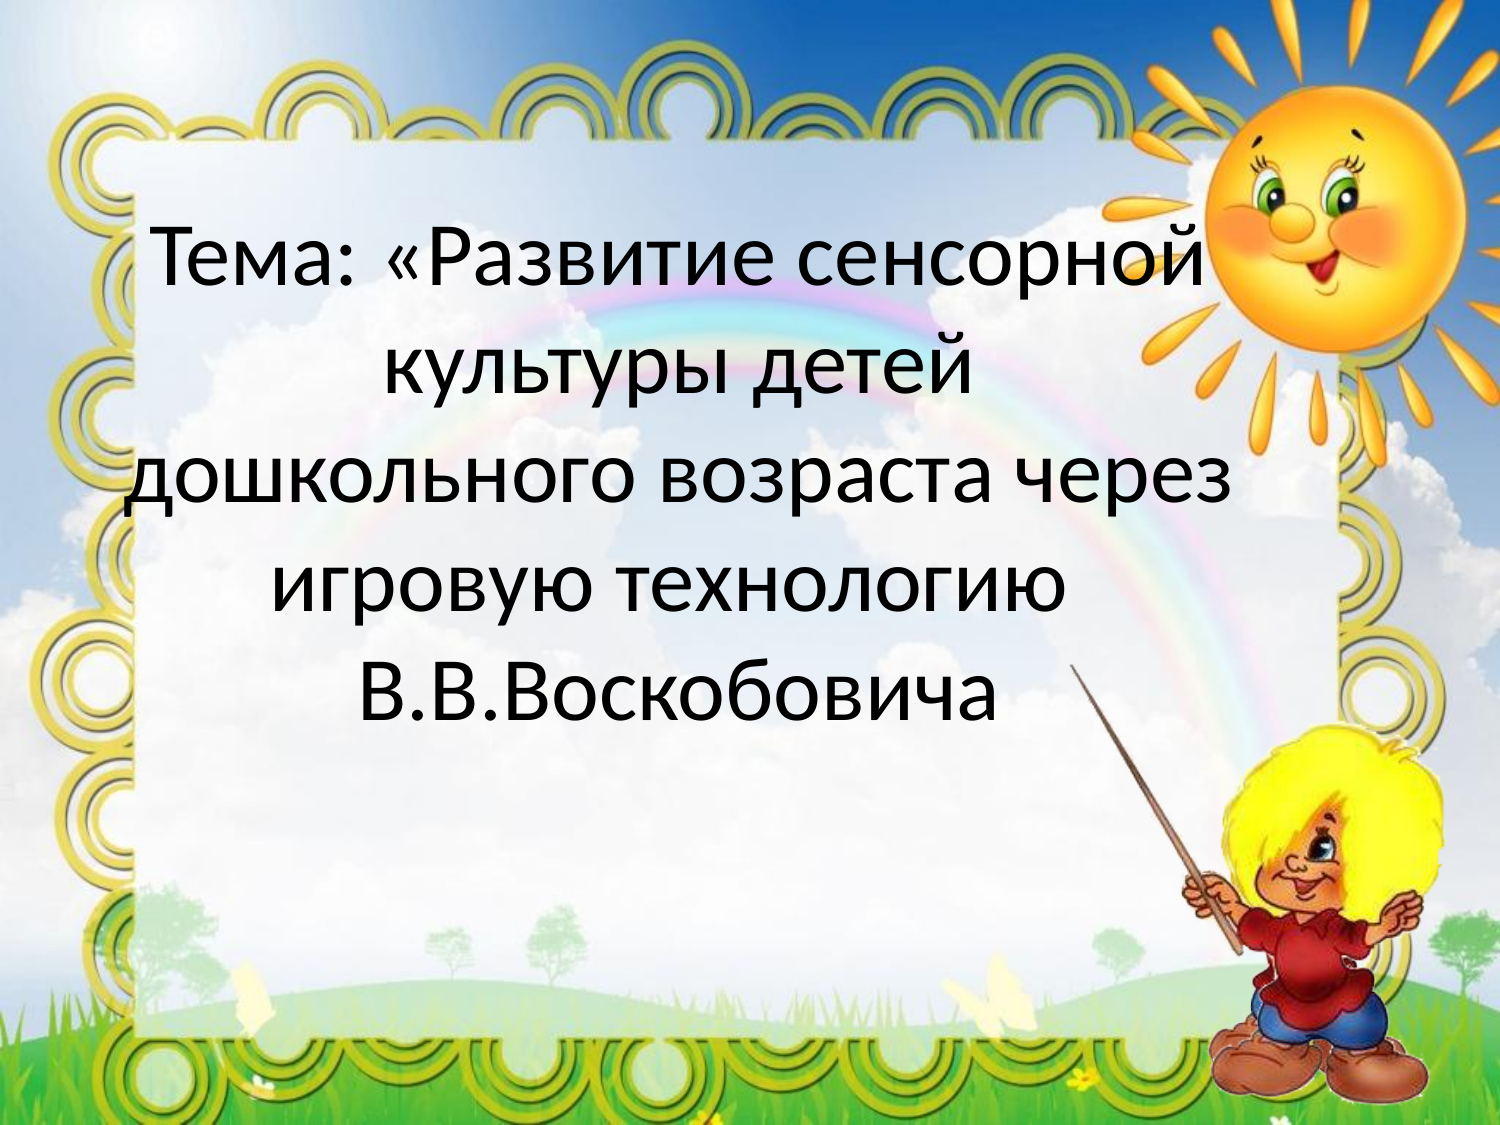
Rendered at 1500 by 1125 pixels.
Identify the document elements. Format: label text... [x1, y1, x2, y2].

title Тема: «Развитие сенсорной культуры детей дошкольного возраста через игровую технологию В.В.Воскобовича [100, 184, 1258, 858]
picture [0, 0, 1500, 1125]
